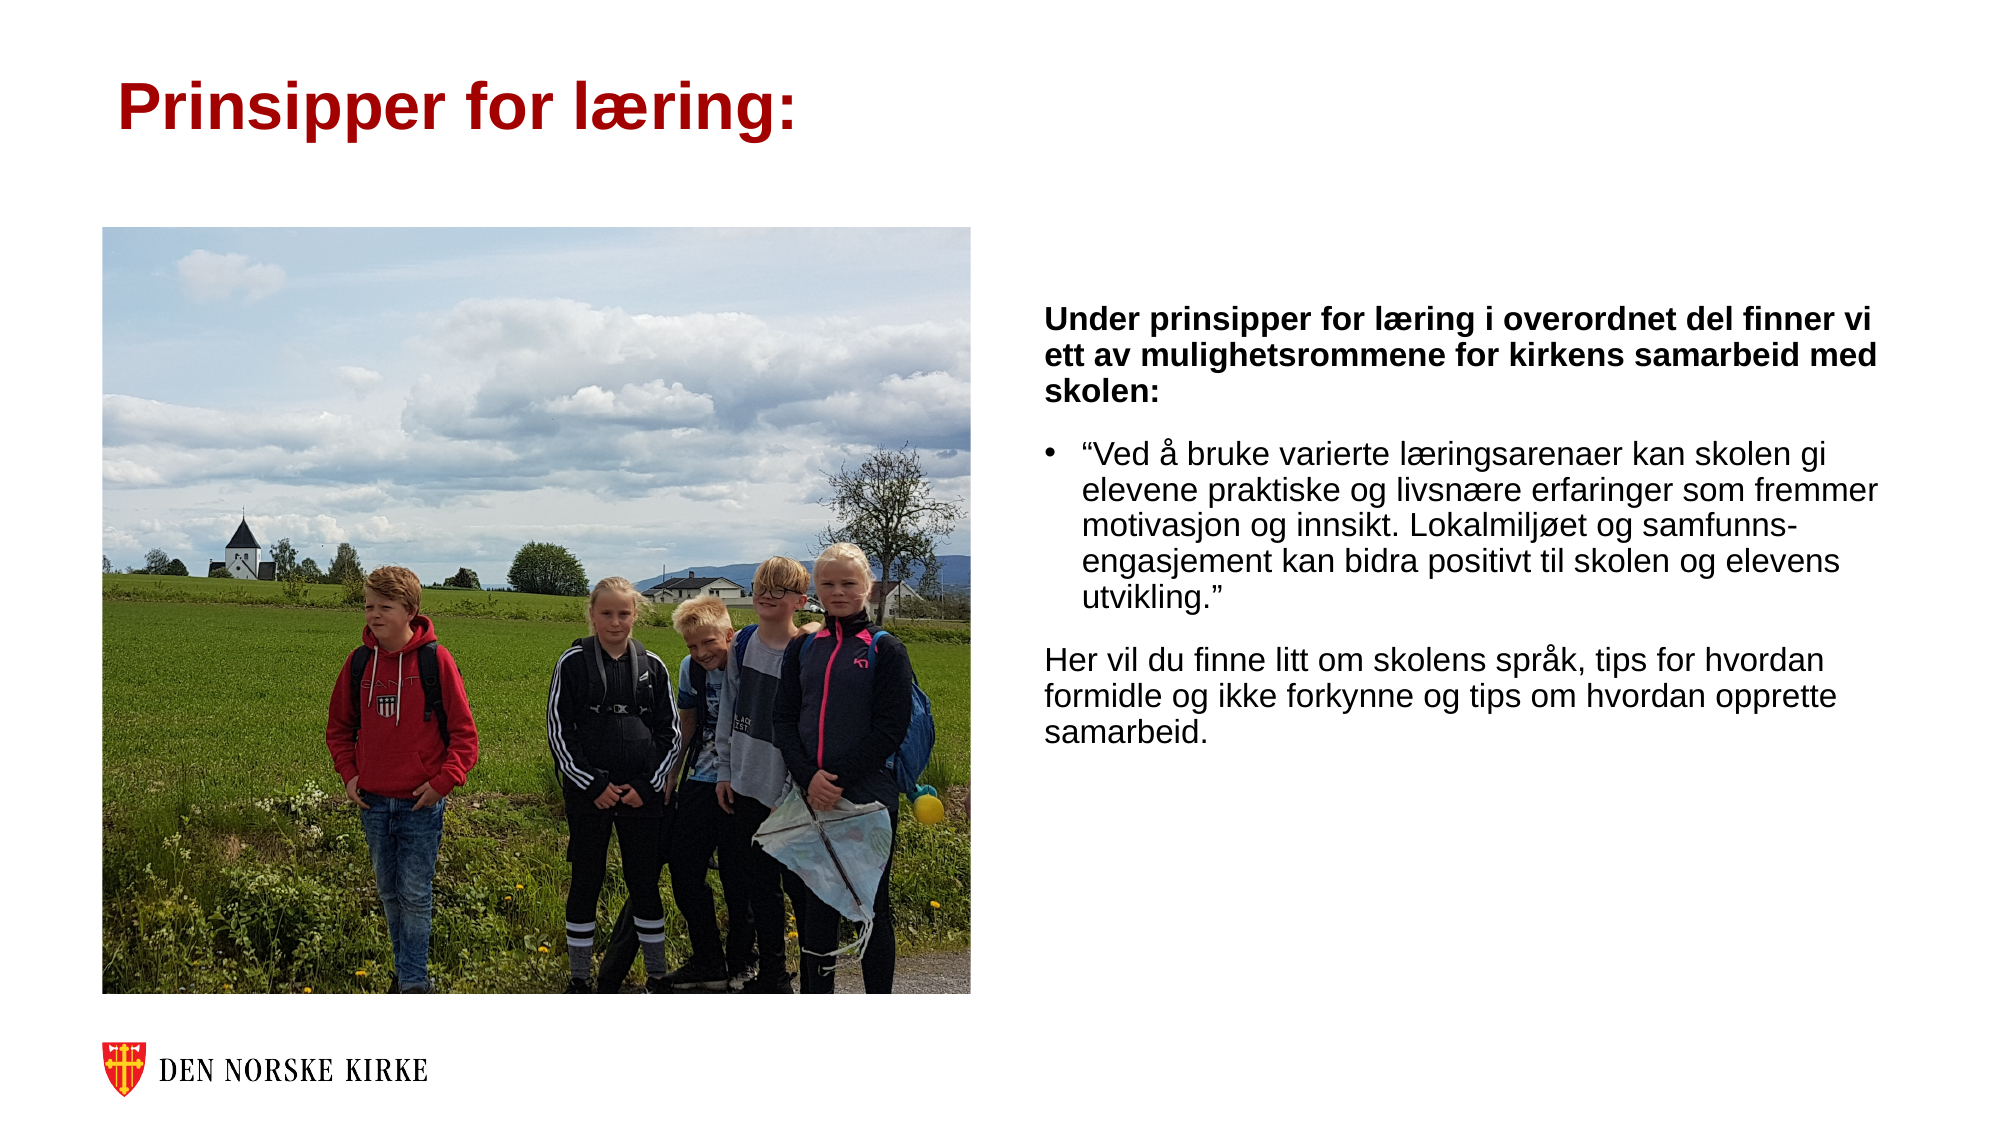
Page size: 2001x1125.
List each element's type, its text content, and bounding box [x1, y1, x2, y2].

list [102, 227, 971, 994]
picture [102, 1042, 427, 1097]
list Under prinsipper for læring i overordnet del finner vi ett av mulighetsrommene for kirkens samarbeid med skolen: “Ved å bruke varierte læringsarenaer kan skolen gi elevene praktiske og livsnære erfaringer som fremmer motivasjon og innsikt. Lokalmiljøet og samfunns-engasjement kan bidra positivt til skolen og elevens utvikling.” Her vil du finne litt om skolens språk, tips for hvordan formidle og ikke forkynne og tips om hvordan opprette samarbeid. [1029, 227, 1898, 994]
title Prinsipper for læring: [102, 36, 1898, 179]
